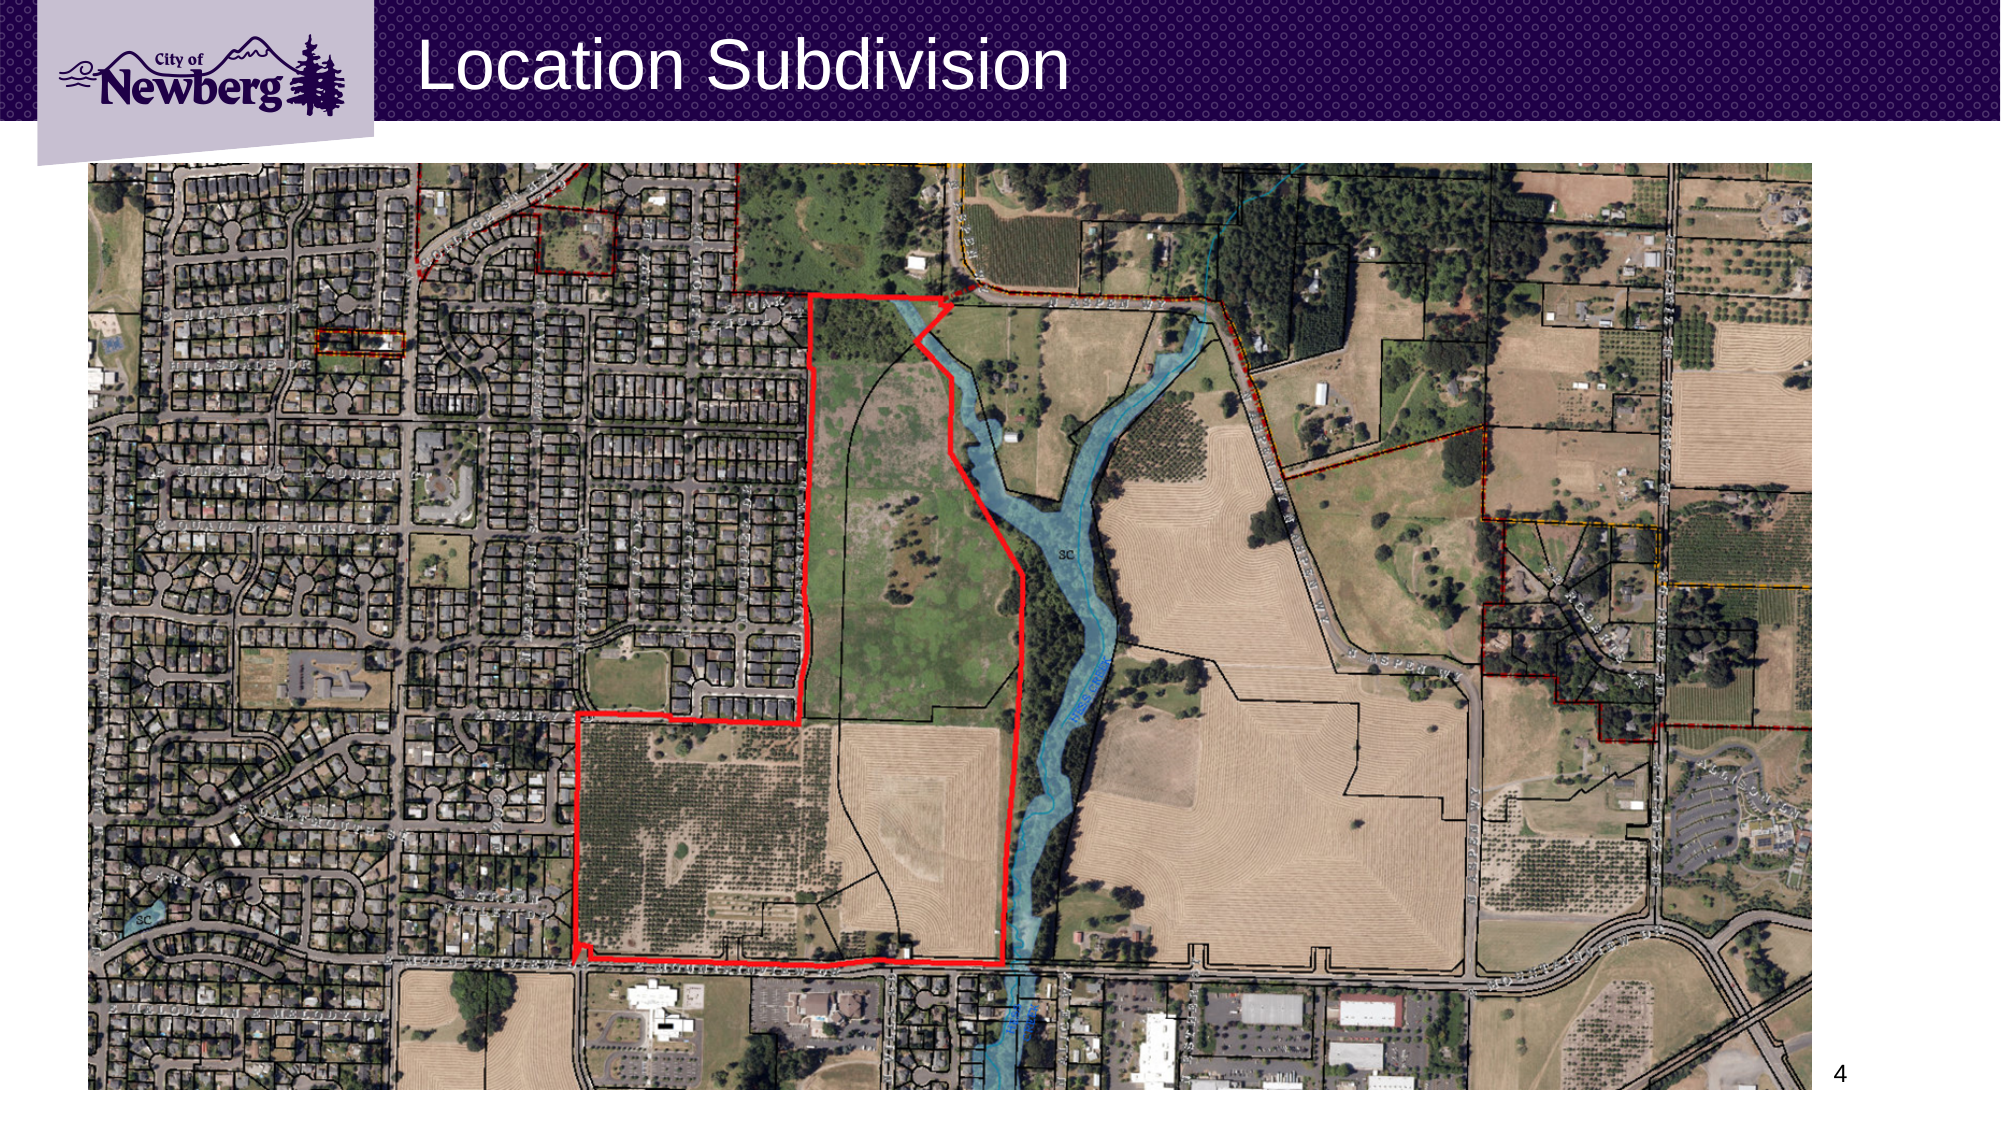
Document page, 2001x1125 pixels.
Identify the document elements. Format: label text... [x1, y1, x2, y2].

title Location Subdivision [401, 20, 1342, 113]
picture [0, 0, 2001, 1125]
slide_number 4 [1412, 1042, 1863, 1103]
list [88, 163, 1812, 1090]
